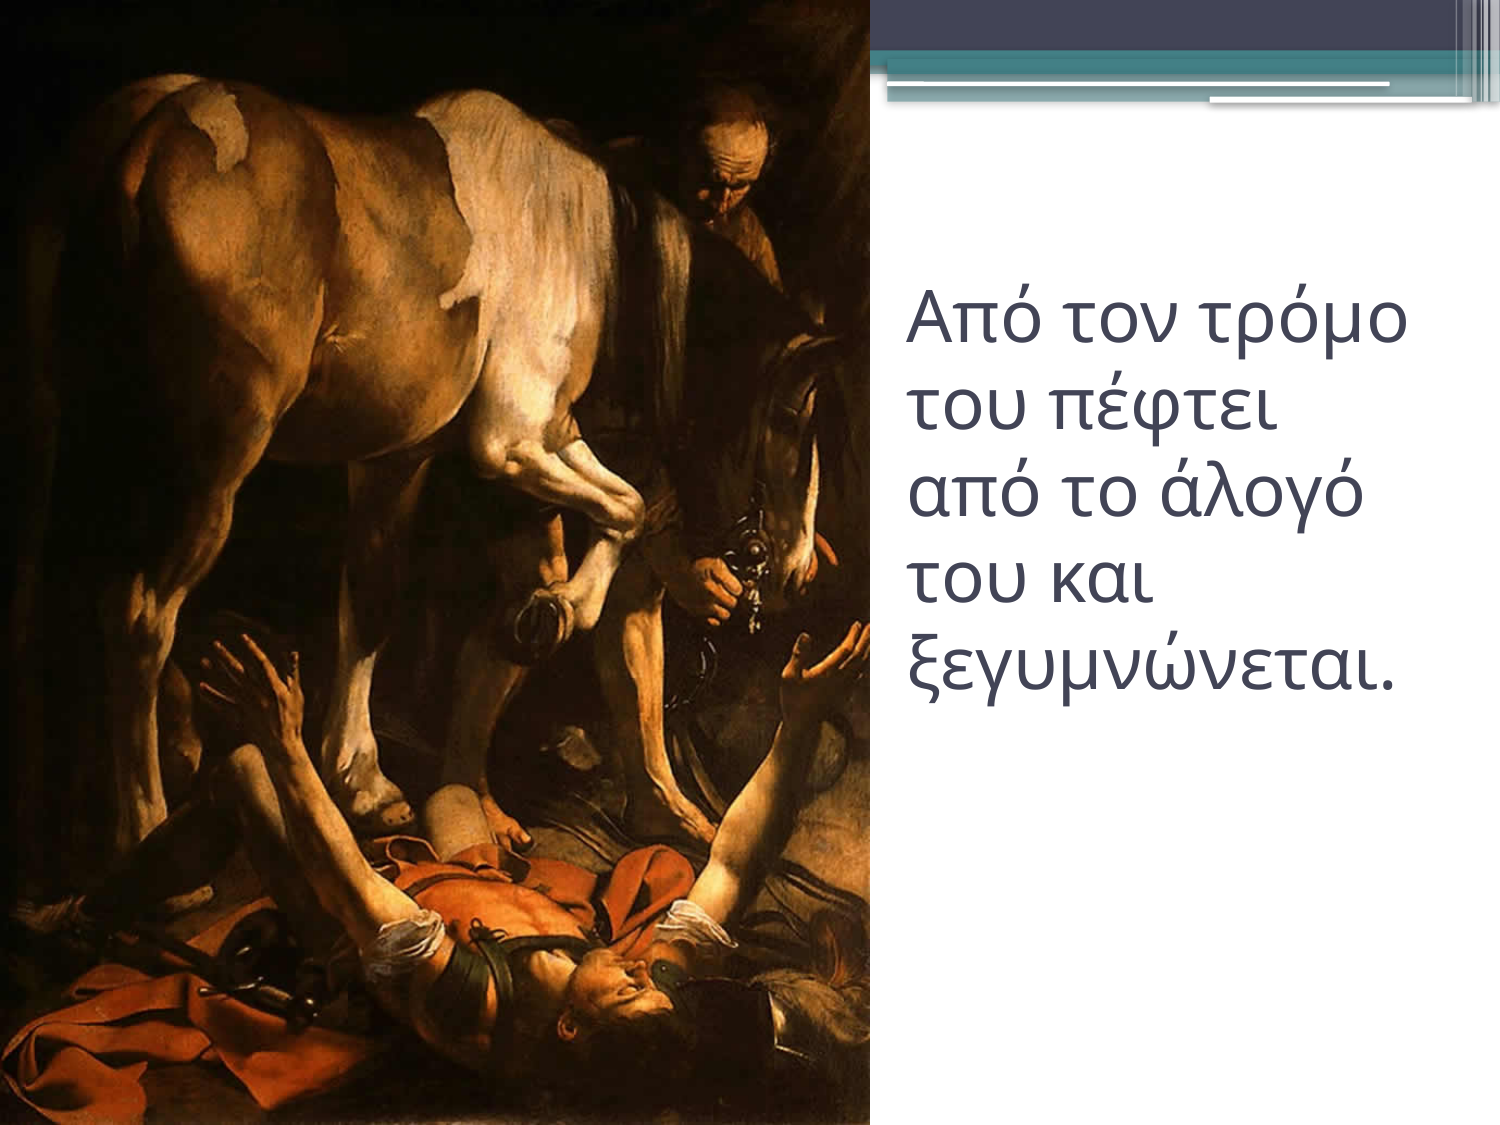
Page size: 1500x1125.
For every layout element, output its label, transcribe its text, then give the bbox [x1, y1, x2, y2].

picture [0, 0, 870, 1125]
title Από τον τρόμο του πέφτει από το άλογό του και ξεγυμνώνεται. [891, 187, 1425, 787]
